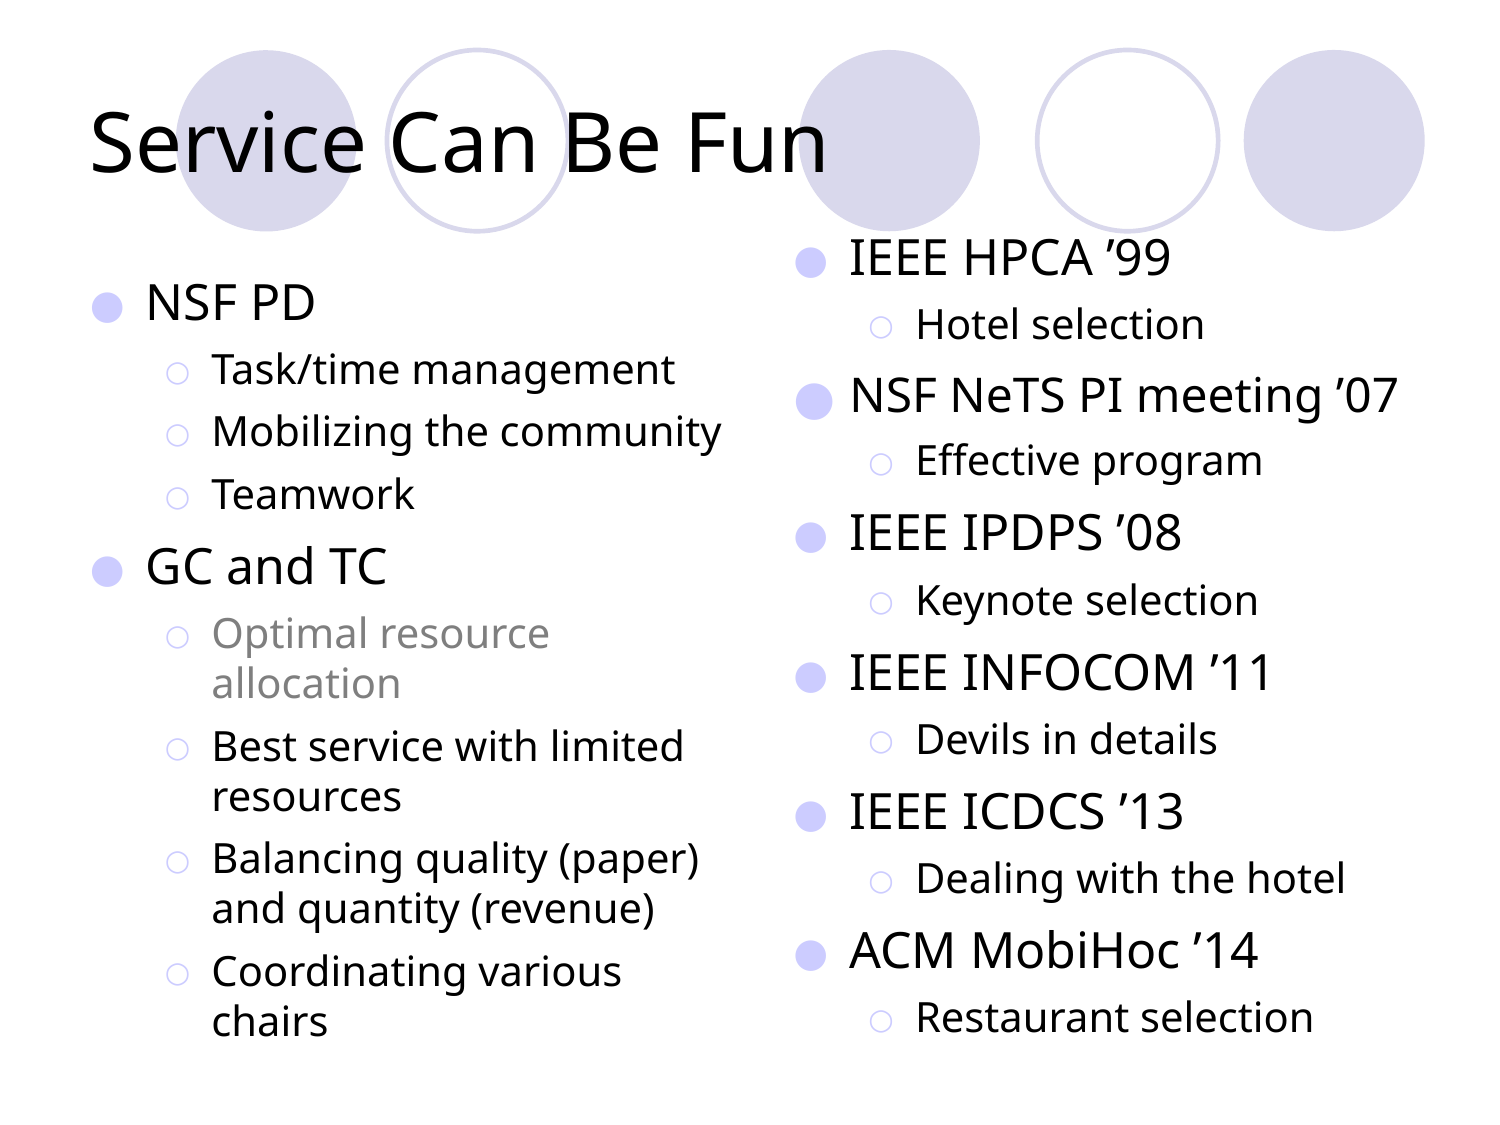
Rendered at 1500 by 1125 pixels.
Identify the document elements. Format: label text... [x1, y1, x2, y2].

list IEEE HPCA ’99 Hotel selection NSF NeTS PI meeting ’07 Effective program IEEE IPDPS ’08 Keynote selection IEEE INFOCOM ’11 Devils in details IEEE ICDCS ’13 Dealing with the hotel ACM MobiHoc ’14 Restaurant selection [778, 217, 1467, 961]
list NSF PD Task/time management Mobilizing the community Teamwork GC and TC Optimal resource allocation Best service with limited resources Balancing quality (paper) and quantity (revenue) Coordinating various chairs [75, 262, 738, 1006]
text_box [512, 1024, 988, 1100]
title Service Can Be Fun [75, 45, 1425, 233]
